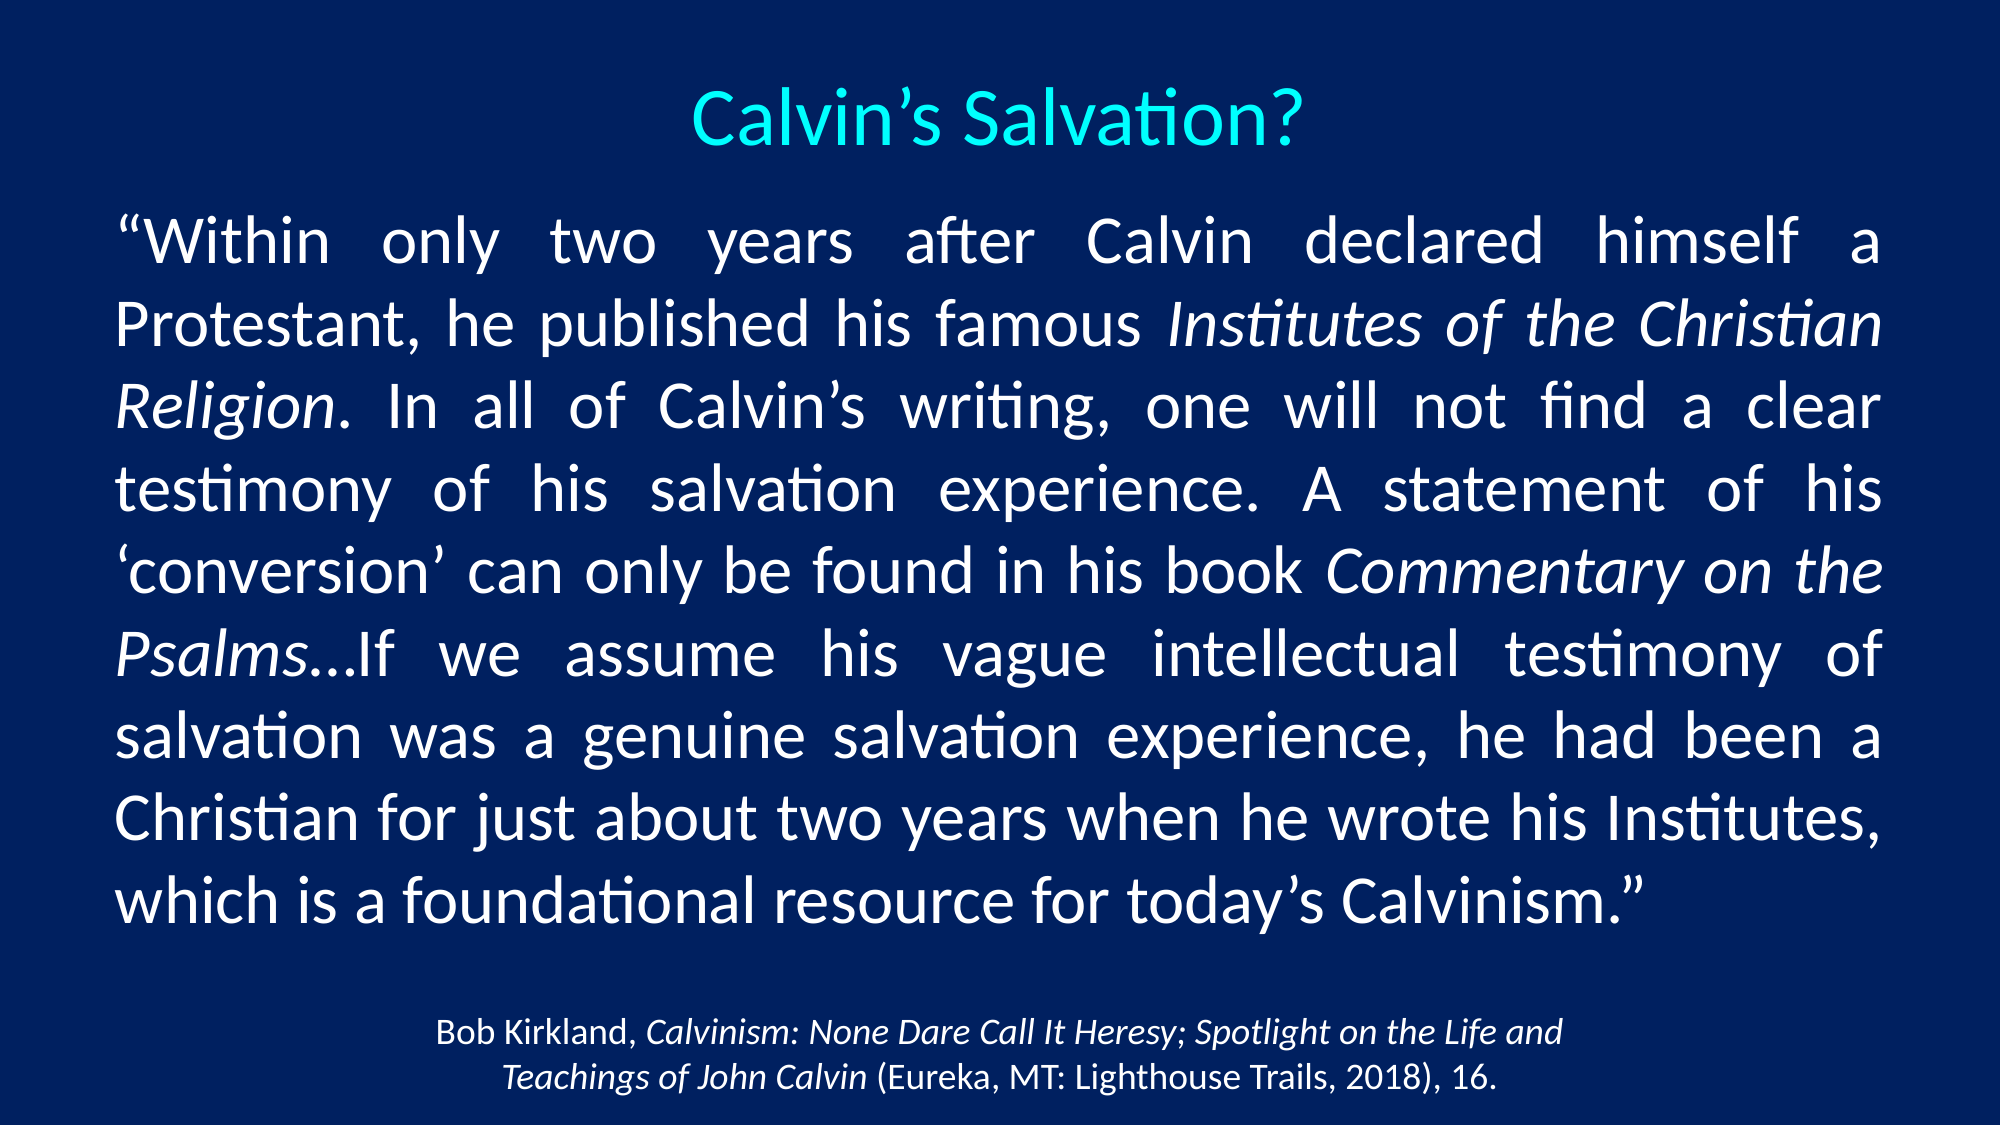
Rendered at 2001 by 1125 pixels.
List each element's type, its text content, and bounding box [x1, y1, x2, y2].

text_box Bob Kirkland, Calvinism: None Dare Call It Heresy; Spotlight on the Life and Teachings of John Calvin (Eureka, MT: Lighthouse Trails, 2018), 16. [415, 999, 1585, 1105]
title Calvin’s Salvation? [150, 37, 1850, 187]
list “Within only two years after Calvin declared himself a Protestant, he published his famous Institutes of the Christian Religion. In all of Calvin’s writing, one will not find a clear testimony of his salvation experience. A statement of his ‘conversion’ can only be found in his book Commentary on the Psalms…If we assume his vague intellectual testimony of salvation was a genuine salvation experience, he had been a Christian for just about two years when he wrote his Institutes, which is a foundational resource for today’s Calvinism.” [99, 187, 1901, 1001]
